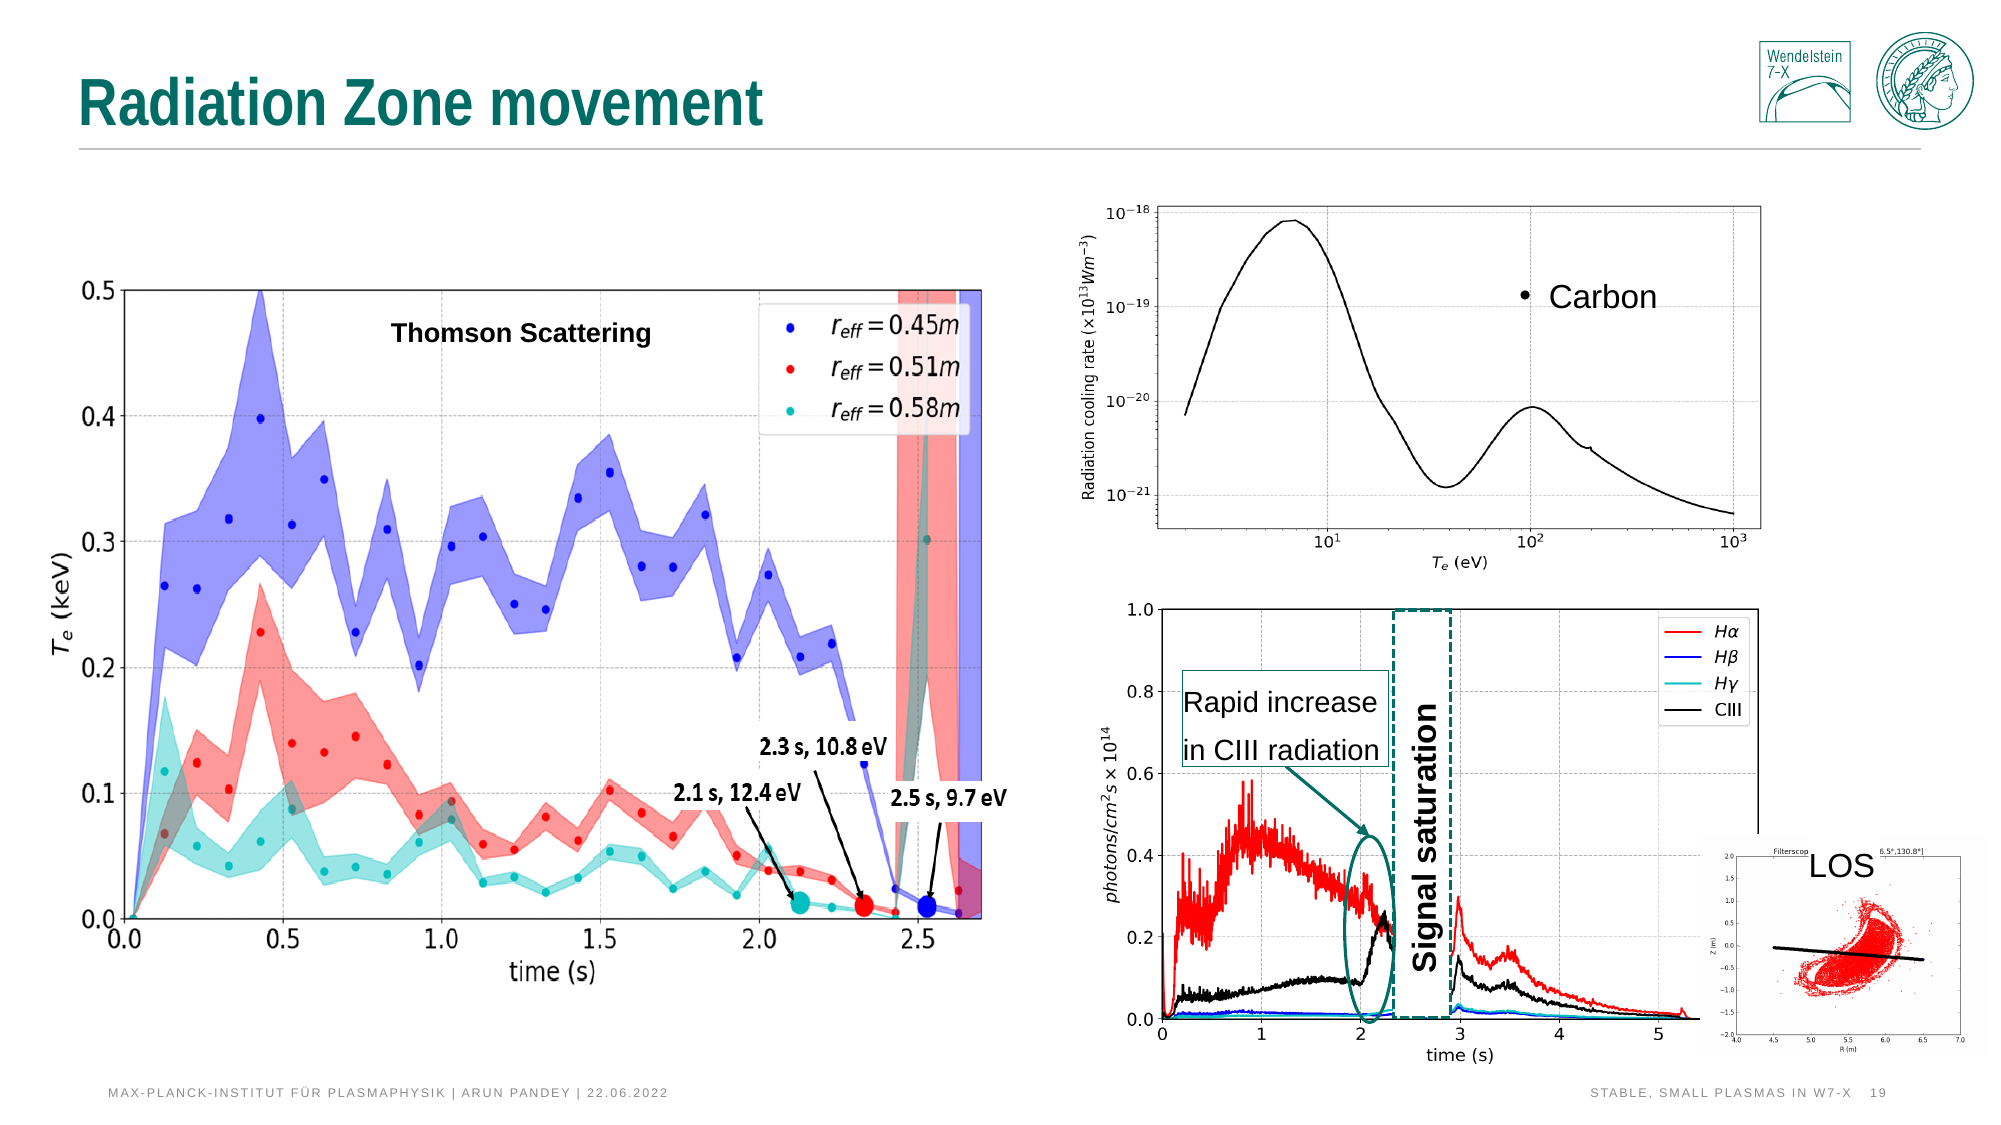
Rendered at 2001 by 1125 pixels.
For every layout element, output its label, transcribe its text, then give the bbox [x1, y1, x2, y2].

slide_number Stable, small plasmas in W7-X [664, 1076, 1851, 1100]
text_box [1285, 767, 1370, 837]
title Radiation Zone movement [78, 30, 1638, 139]
footer Max-Planck-Institut für Plasmaphysik | Arun Pandey | 22.06.2022 [108, 1076, 664, 1100]
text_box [1066, 549, 1989, 1076]
slide_number 19 [1851, 1076, 1887, 1100]
picture [1060, 155, 1838, 574]
picture [33, 254, 1008, 1005]
